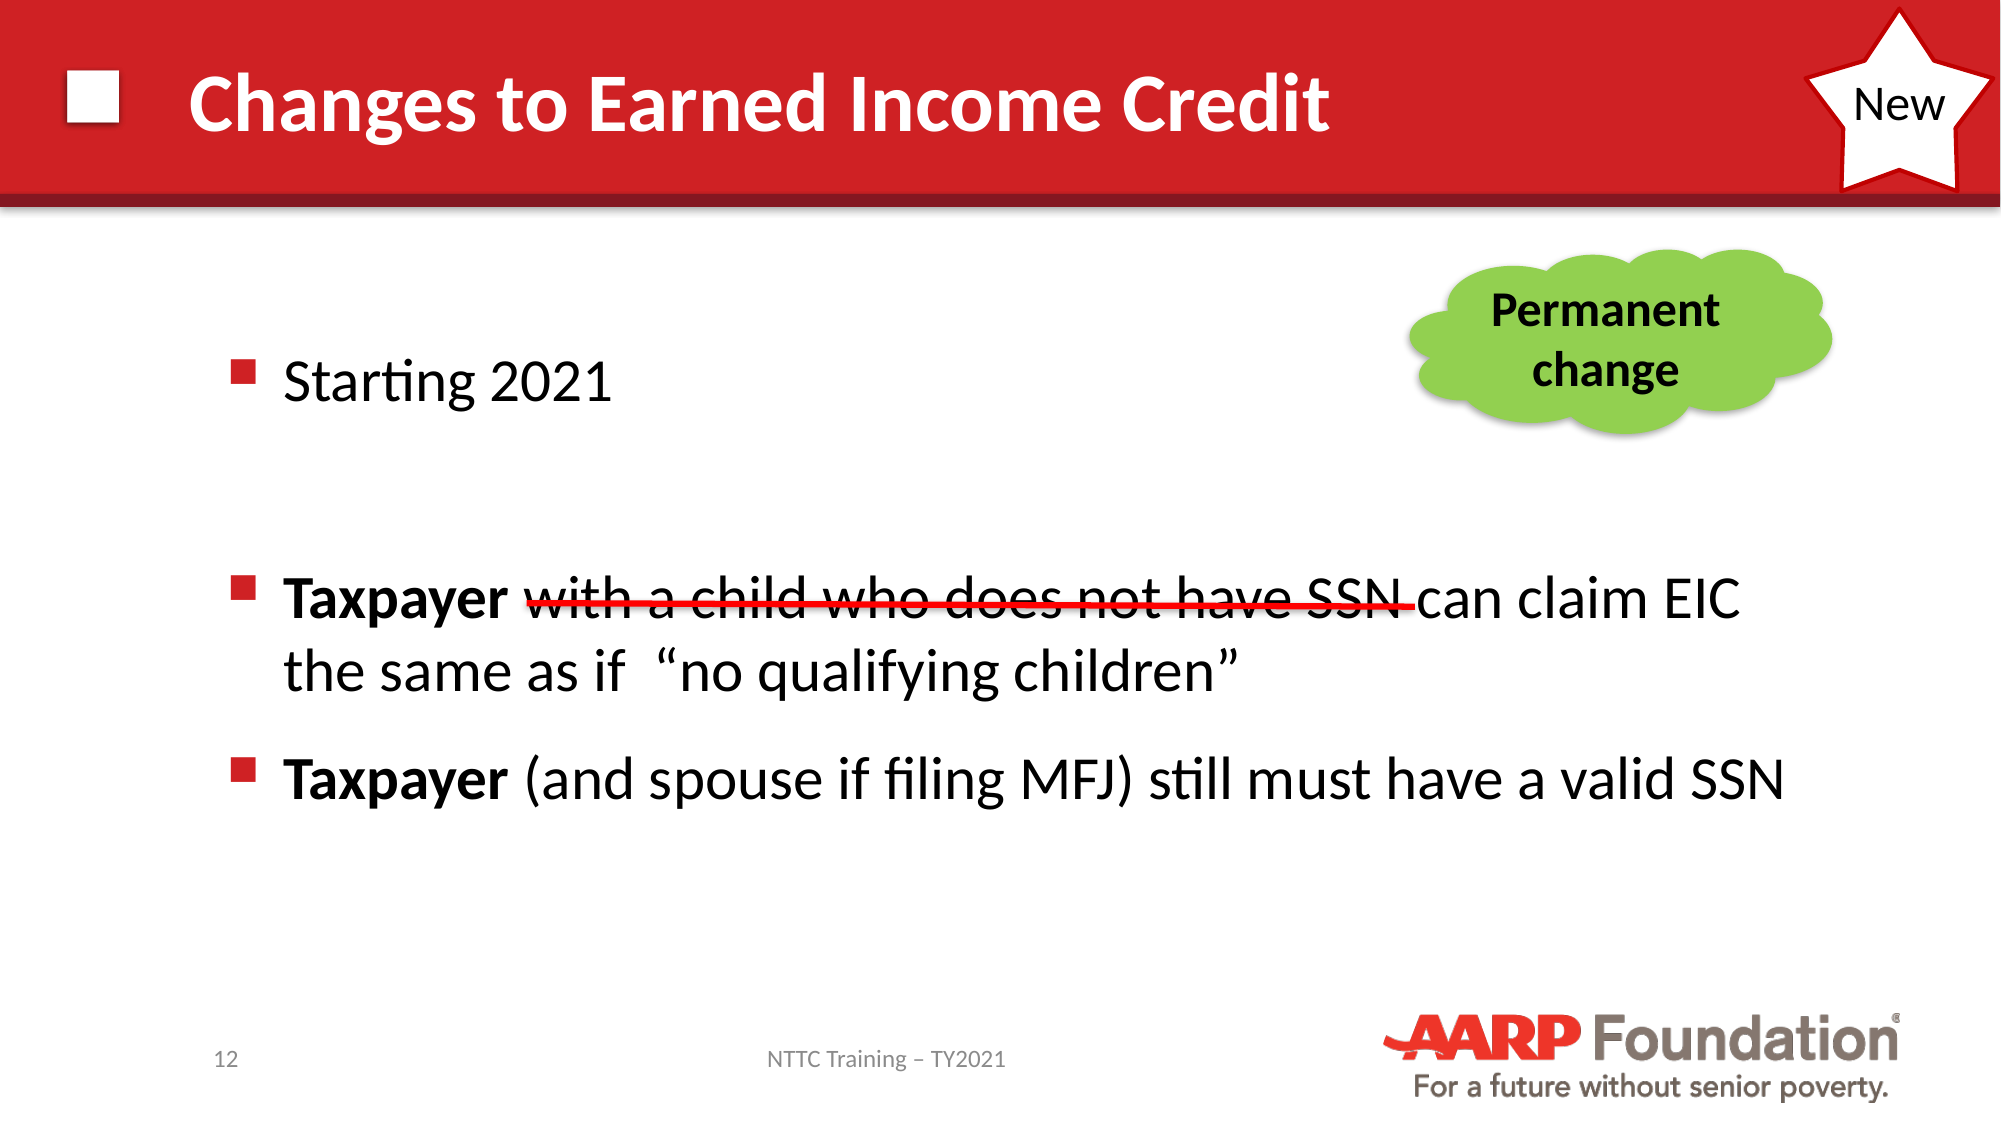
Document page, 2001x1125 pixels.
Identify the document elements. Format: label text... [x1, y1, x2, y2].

text_box Permanent change [1409, 249, 1833, 434]
footer NTTC Training – TY2021 [570, 1027, 1204, 1088]
title Changes to Earned Income Credit [174, 4, 1775, 193]
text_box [1805, 8, 1994, 192]
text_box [526, 602, 1416, 607]
list Starting 2021 Taxpayer with a child who does not have SSN can claim EIC the same as if “no qualifying children” Taxpayer (and spouse if filing MFJ) still must have a valid SSN [212, 224, 1813, 885]
slide_number 12 [99, 1027, 254, 1088]
